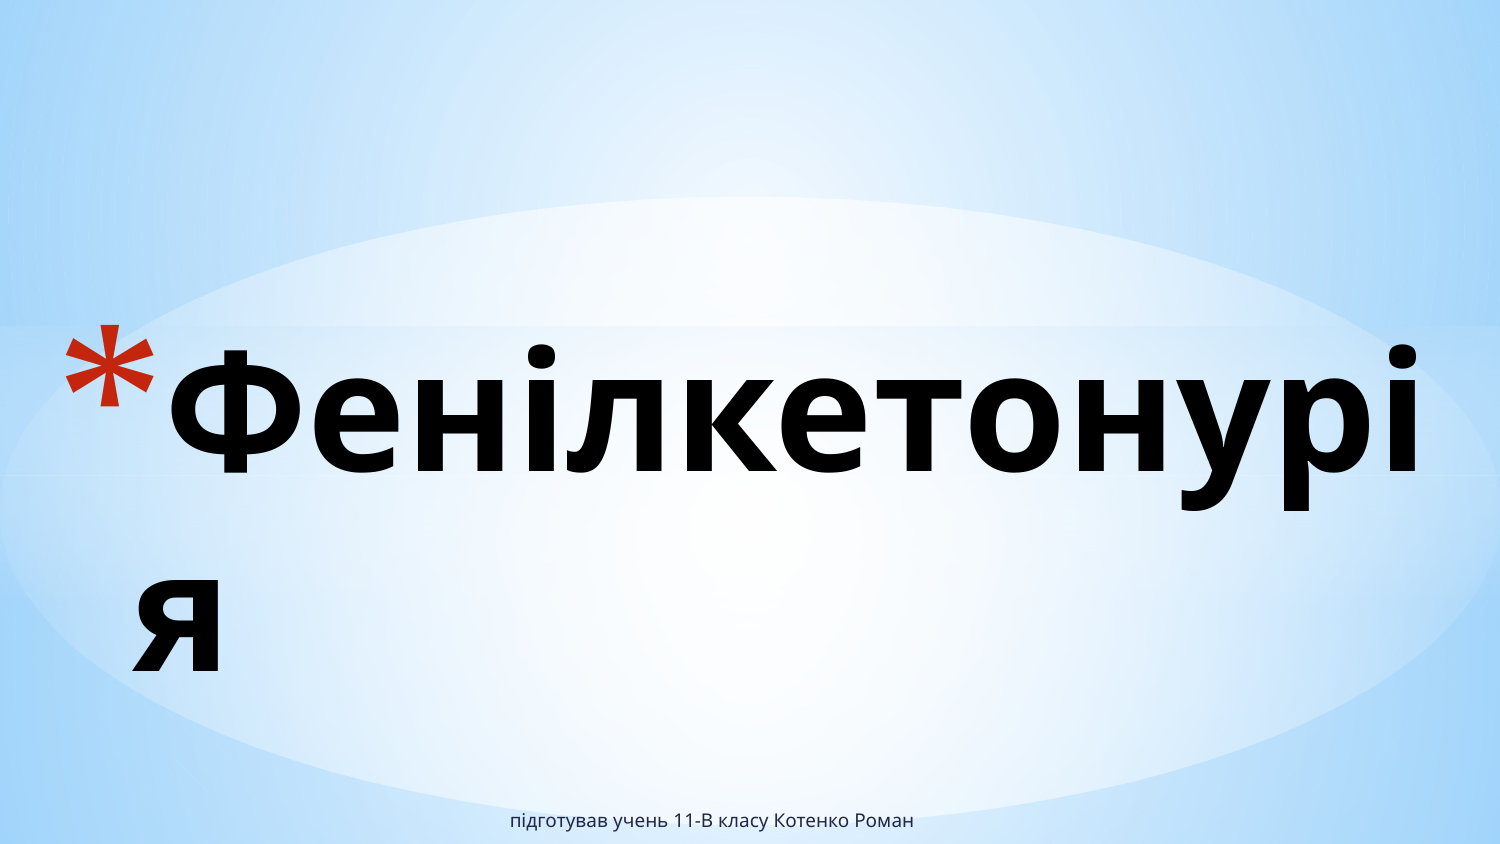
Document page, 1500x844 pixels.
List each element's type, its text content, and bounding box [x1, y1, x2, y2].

subtitle підготував учень 11-В класу Котенко Роман [249, 800, 1175, 839]
title Фенілкетонурія [12, 296, 1488, 606]
